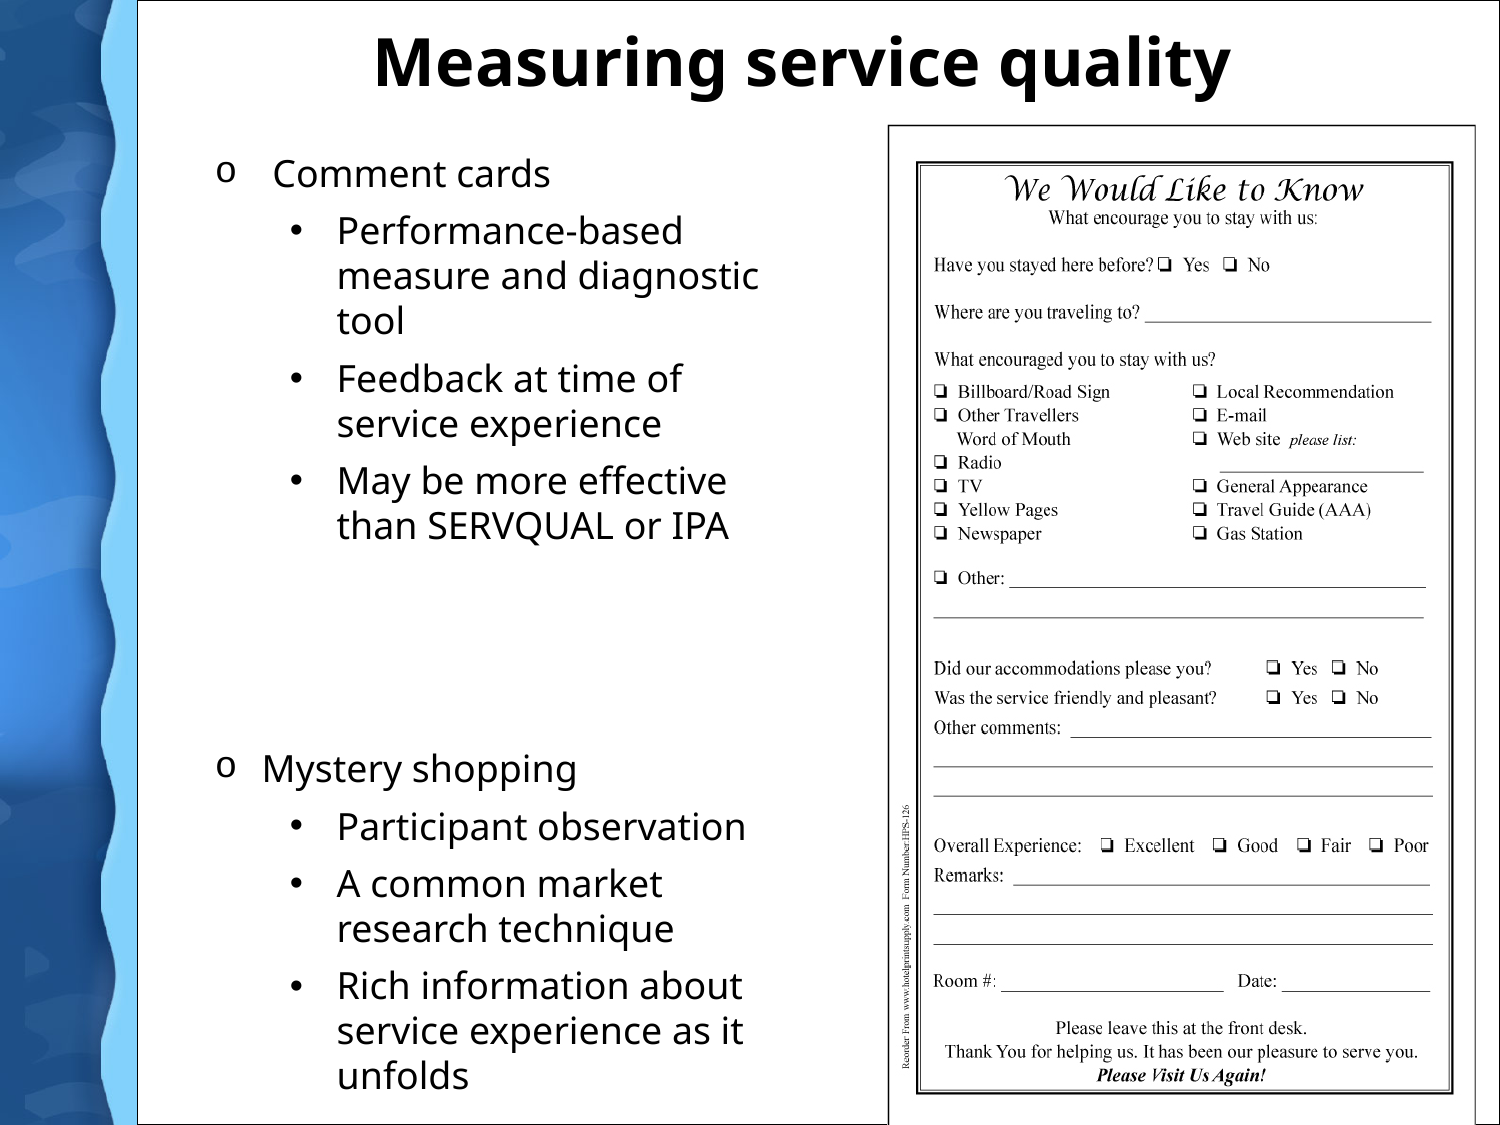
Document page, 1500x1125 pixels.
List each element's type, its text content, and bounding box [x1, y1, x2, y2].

text_box Comment cards Performance-based measure and diagnostic tool Feedback at time of service experience May be more effective than SERVQUAL or IPA Mystery shopping Participant observation A common market research technique Rich information about service experience as it unfolds [200, 142, 825, 1125]
picture [887, 124, 1476, 1125]
picture [0, 0, 137, 1125]
title Measuring service quality [112, 50, 1475, 150]
